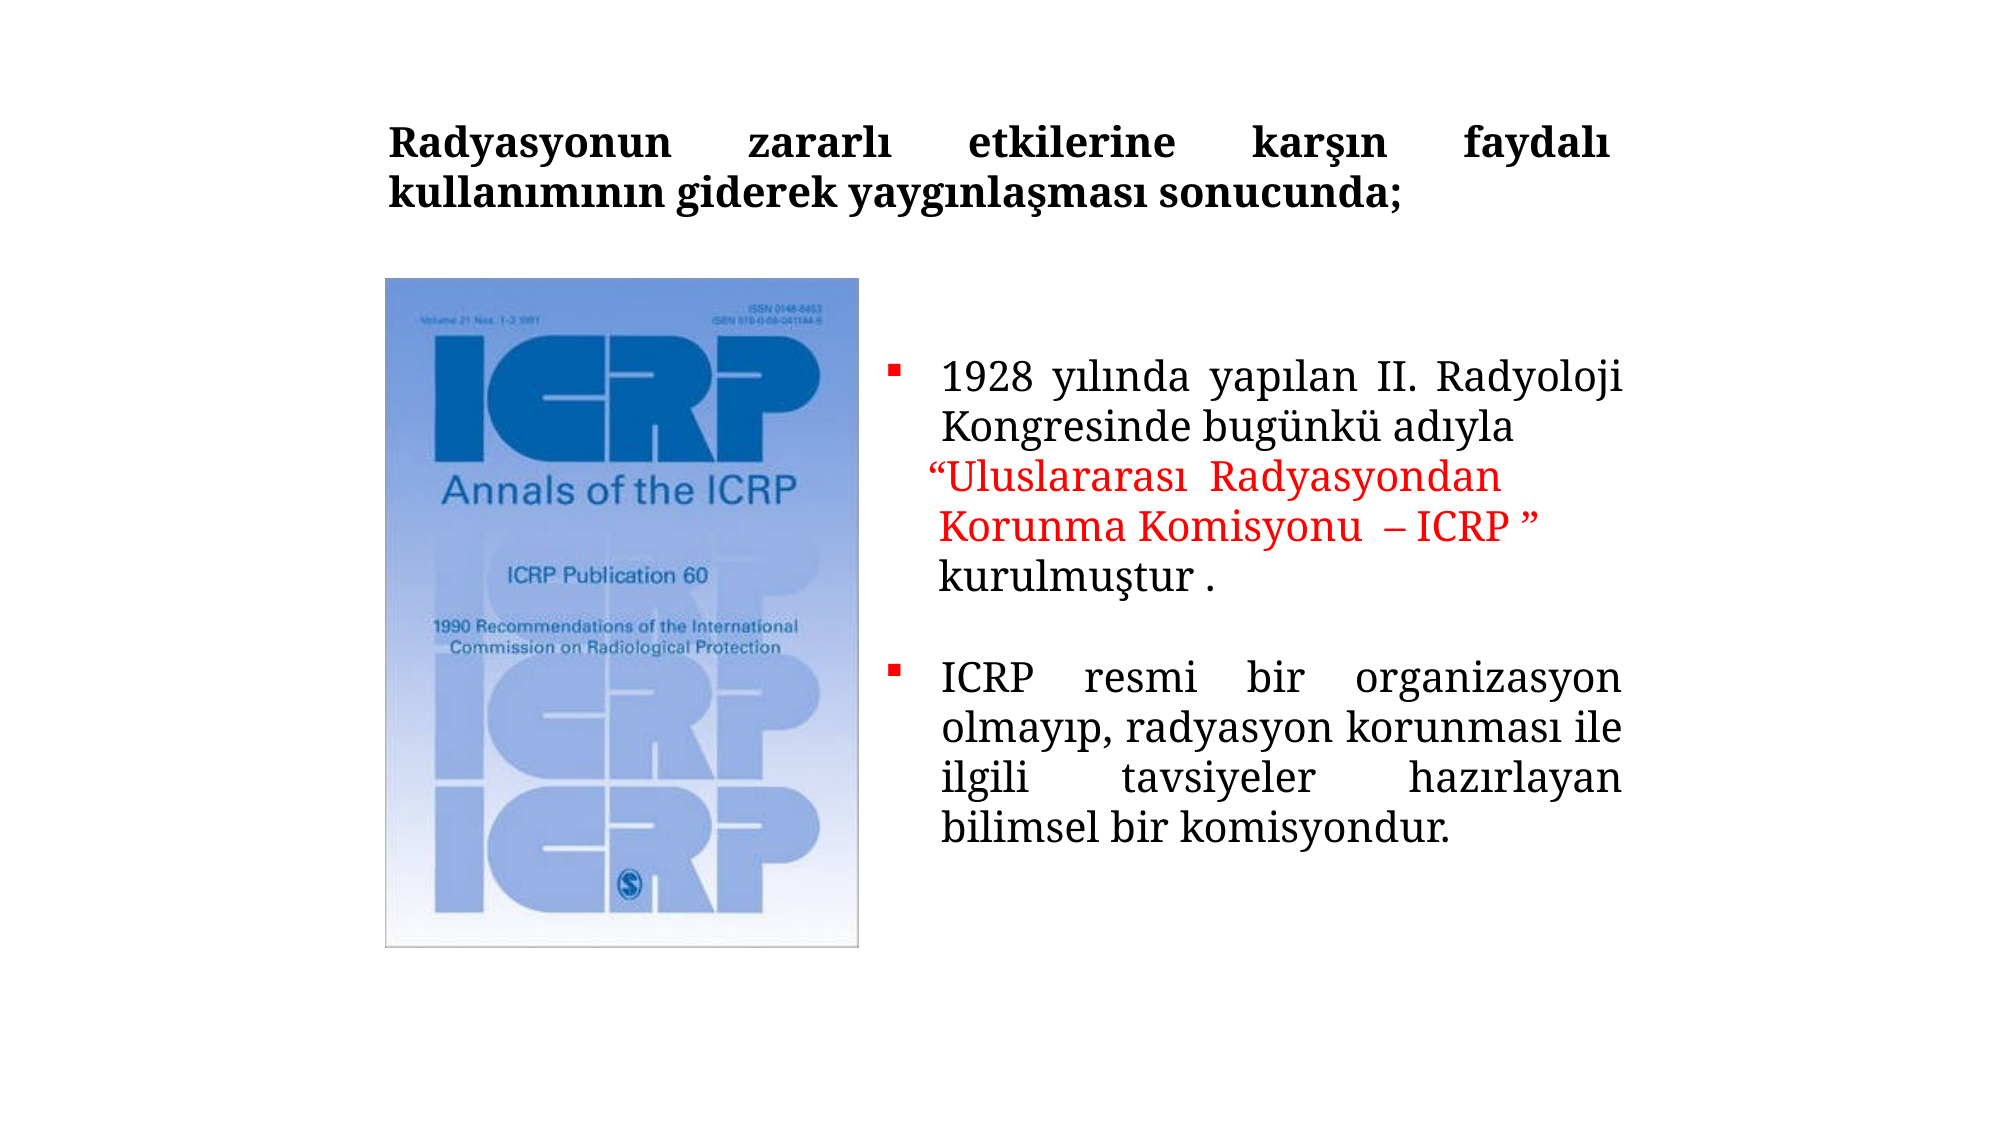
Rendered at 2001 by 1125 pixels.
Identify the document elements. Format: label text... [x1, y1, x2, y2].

text_box 1928 yılında yapılan II. Radyoloji Kongresinde bugünkü adıyla “Uluslararası Radyasyondan Korunma Komisyonu – ICRP ” kurulmuştur . ICRP resmi bir organizasyon olmayıp, radyasyon korunması ile ilgili tavsiyeler hazırlayan bilimsel bir komisyondur. [870, 342, 1638, 858]
text_box Radyasyonun zararlı etkilerine karşın faydalı kullanımının giderek yaygınlaşması sonucunda; [373, 108, 1626, 224]
picture [385, 278, 859, 948]
